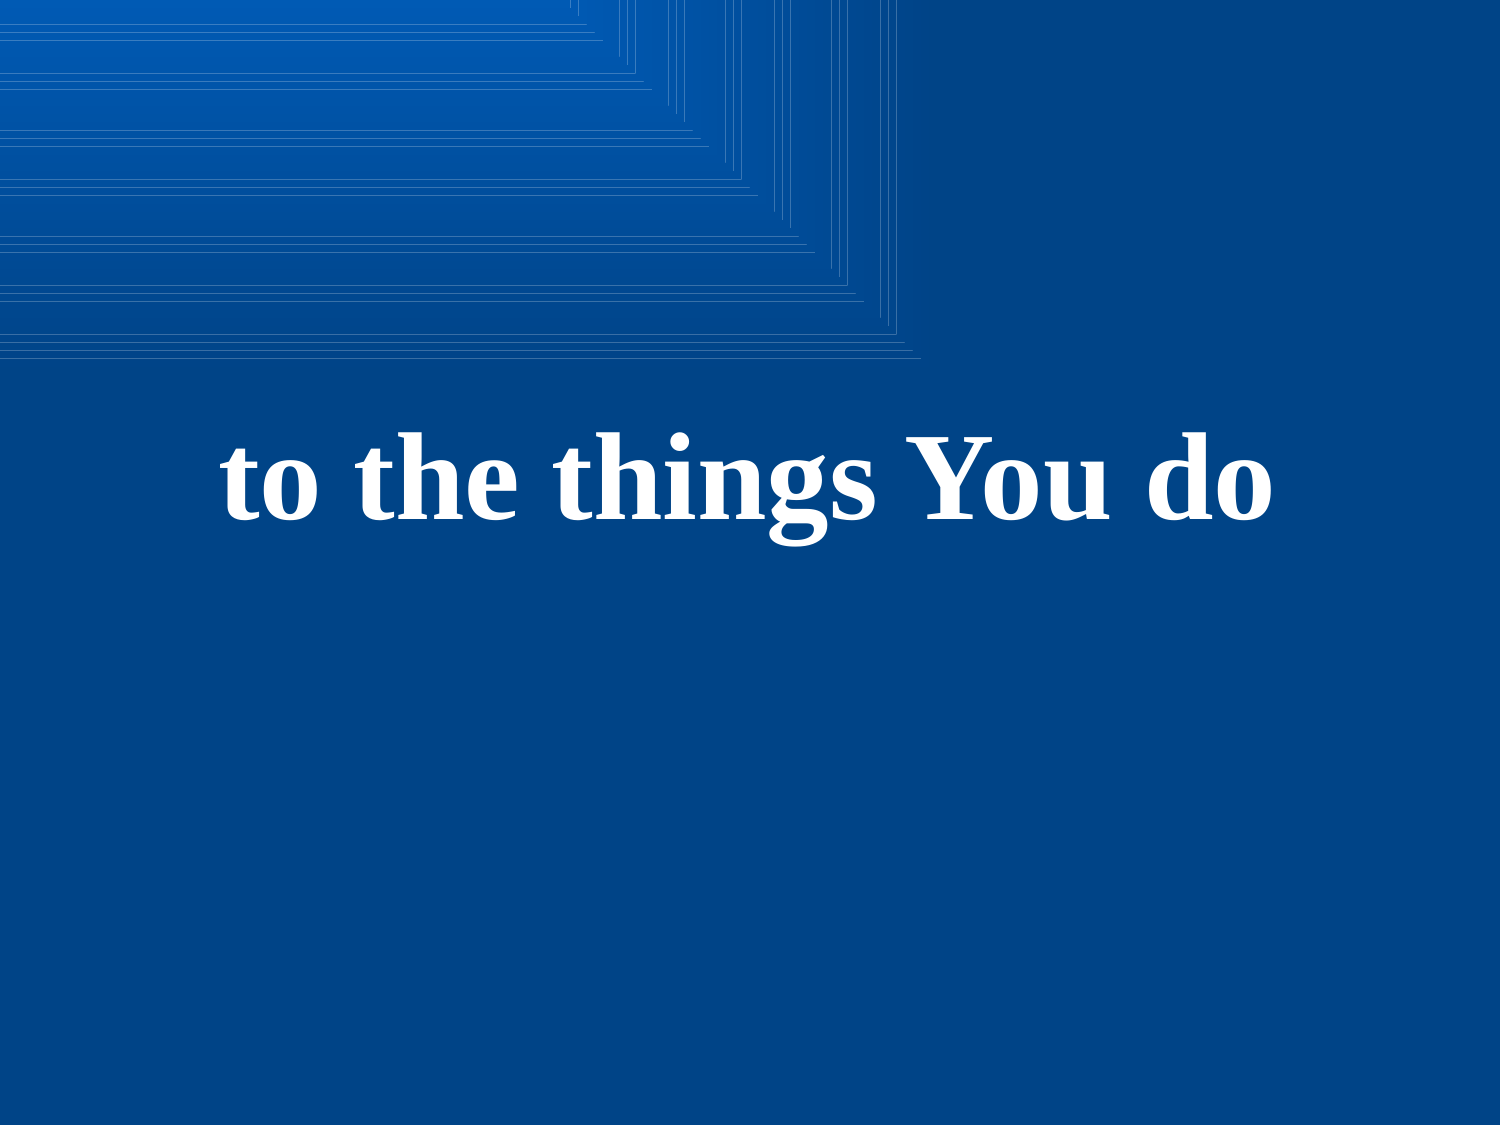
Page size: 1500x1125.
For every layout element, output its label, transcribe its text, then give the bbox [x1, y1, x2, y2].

text_box to the things You do [0, 387, 1495, 553]
